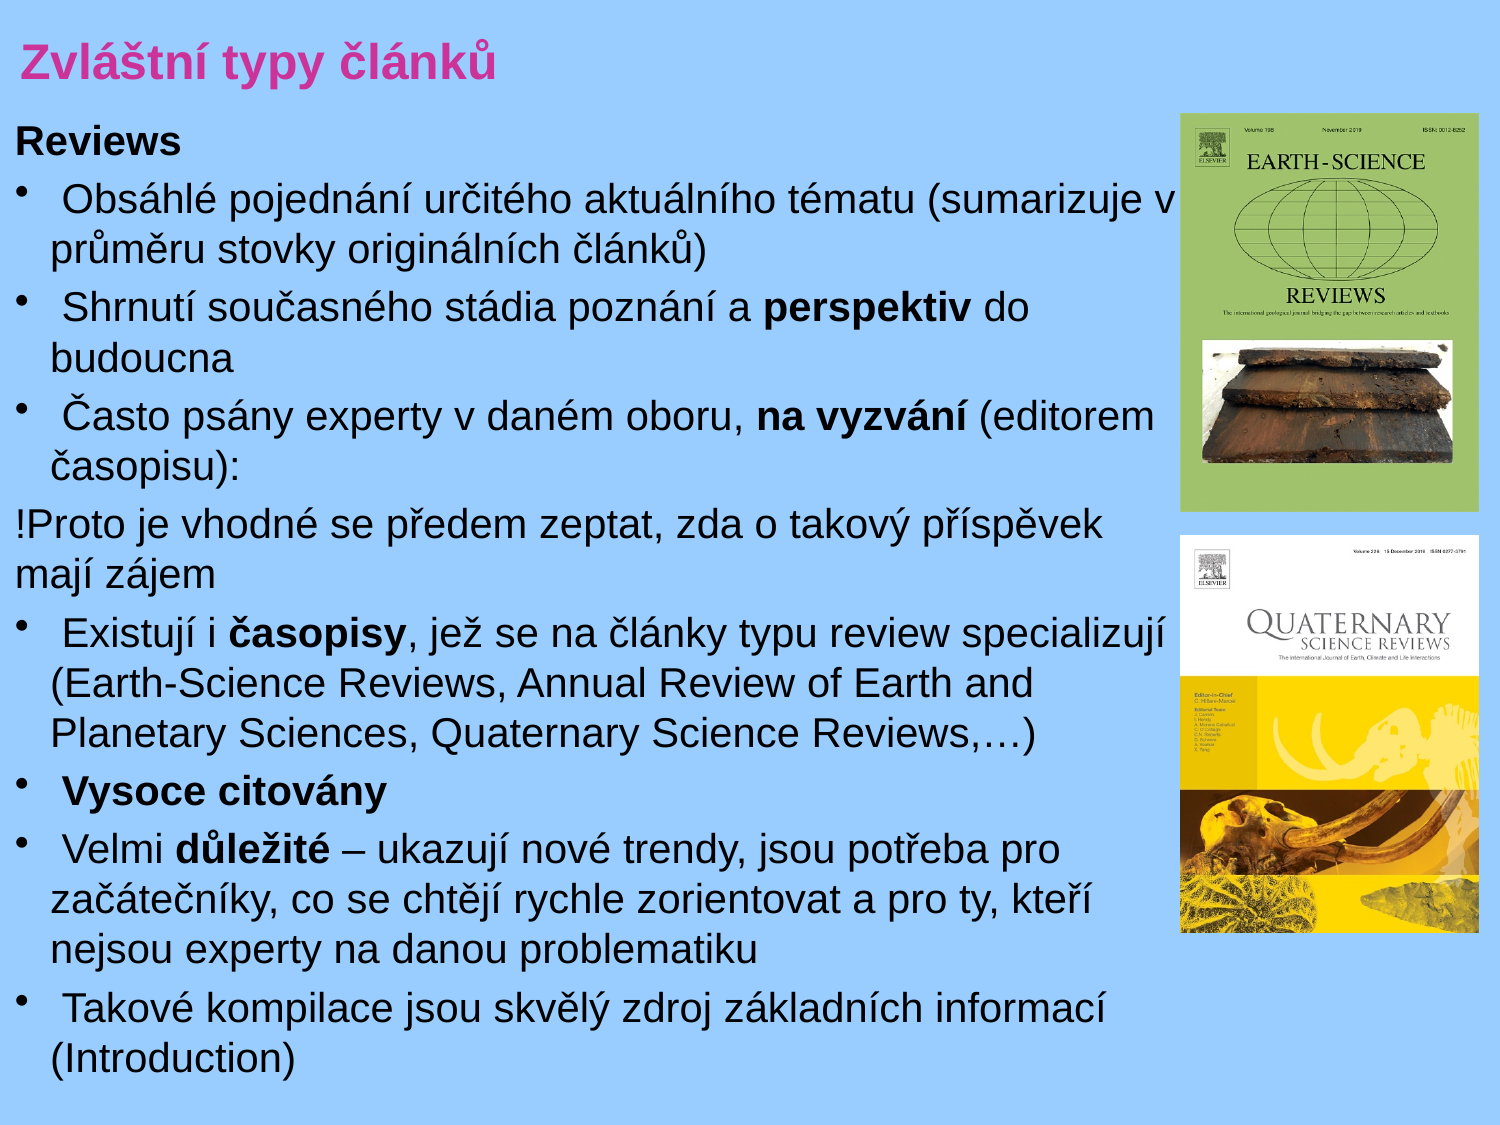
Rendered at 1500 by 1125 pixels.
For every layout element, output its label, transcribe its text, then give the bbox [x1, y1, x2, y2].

picture [1180, 113, 1479, 512]
text_box Zvláštní typy článků [5, 21, 1500, 97]
text_box Reviews Obsáhlé pojednání určitého aktuálního tématu (sumarizuje v průměru stovky originálních článků) Shrnutí současného stádia poznání a perspektiv do budoucna Často psány experty v daném oboru, na vyzvání (editorem časopisu): !Proto je vhodné se předem zeptat, zda o takový příspěvek mají zájem Existují i časopisy, jež se na články typu review specializují (Earth-Science Reviews, Annual Review of Earth and Planetary Sciences, Quaternary Science Reviews,…) Vysoce citovány Velmi důležité – ukazují nové trendy, jsou potřeba pro začátečníky, co se chtějí rychle zorientovat a pro ty, kteří nejsou experty na danou problematiku Takové kompilace jsou skvělý zdroj základních informací (Introduction) [0, 106, 1199, 1088]
picture [1180, 535, 1479, 933]
